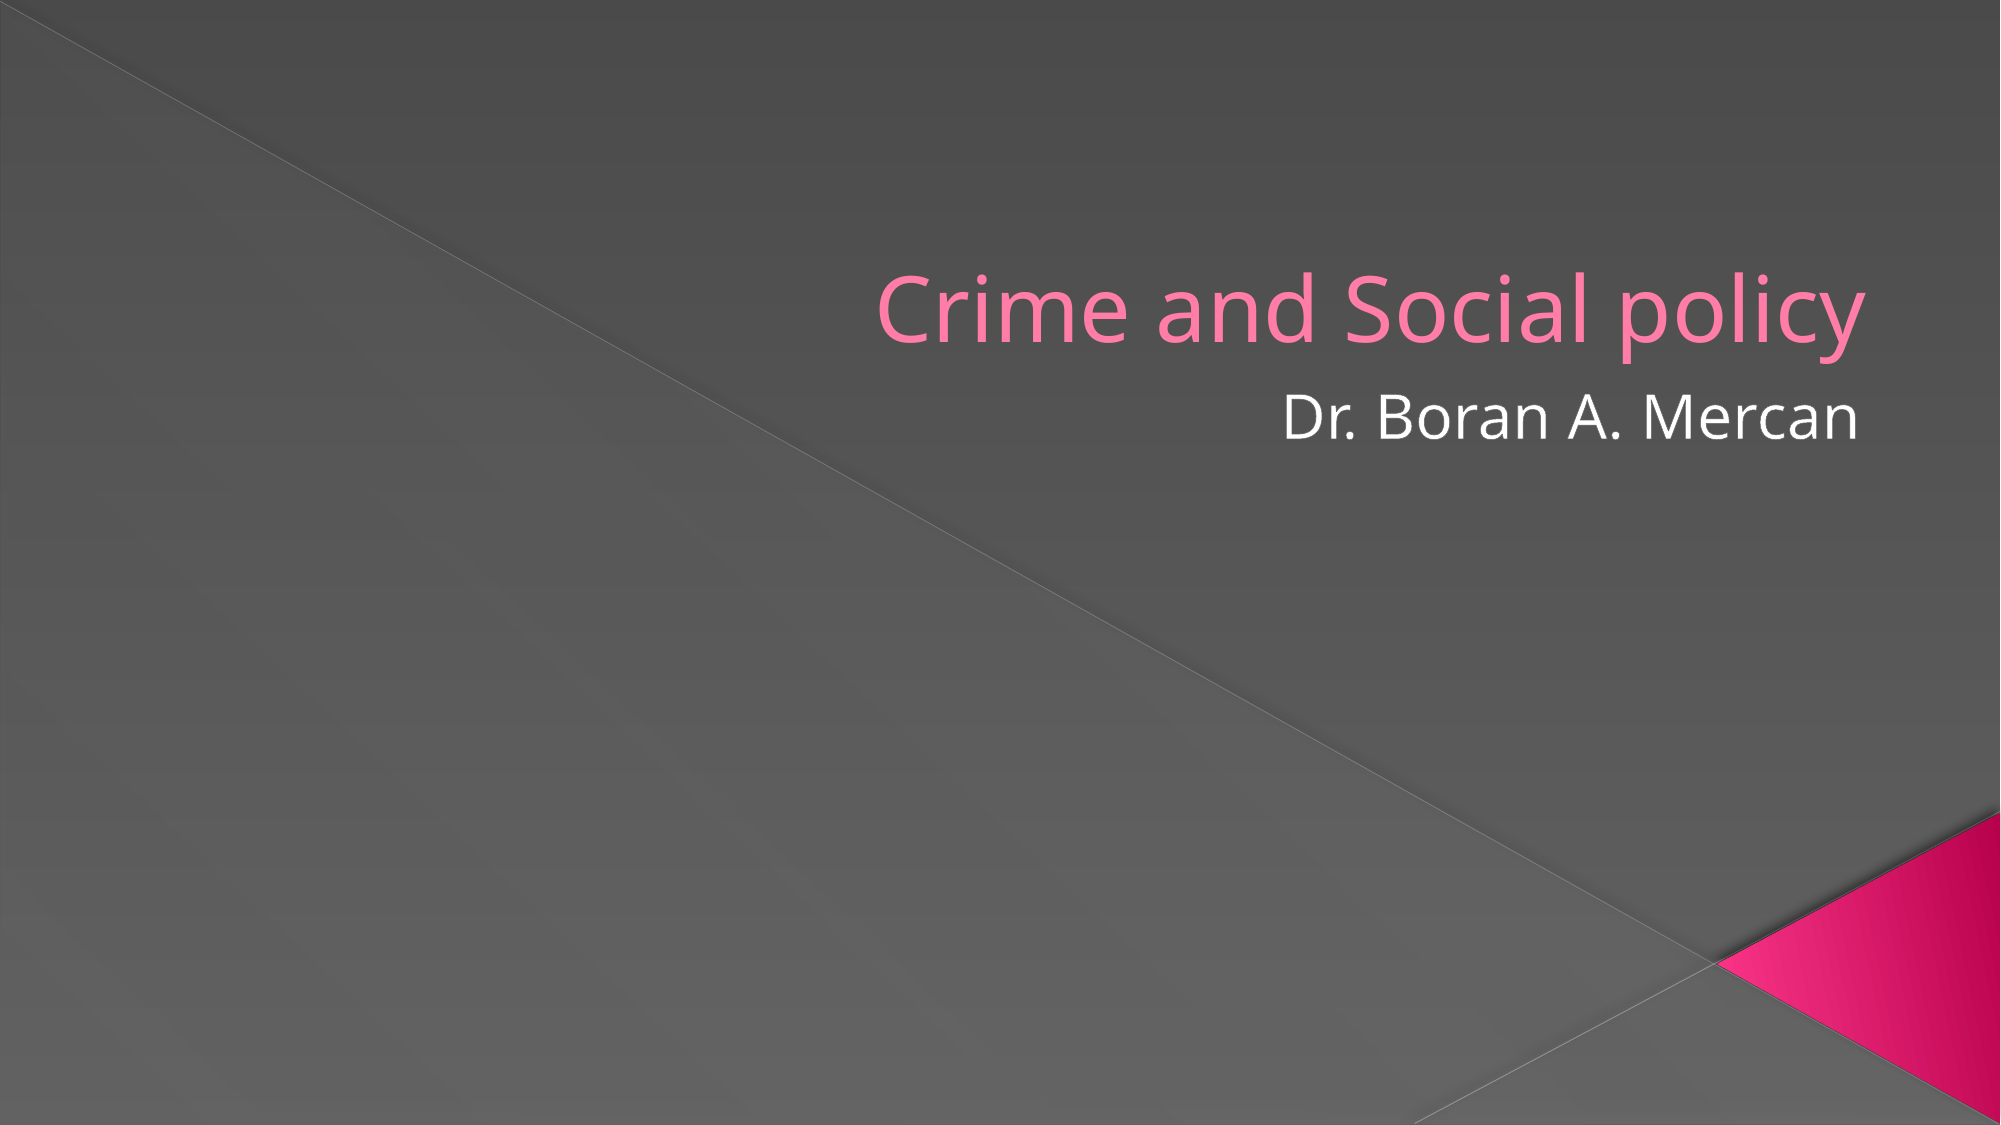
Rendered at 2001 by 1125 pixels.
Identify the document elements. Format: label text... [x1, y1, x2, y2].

subtitle Dr. Boran A. Mercan [118, 369, 1882, 657]
title Crime and Social policy [118, 127, 1882, 369]
